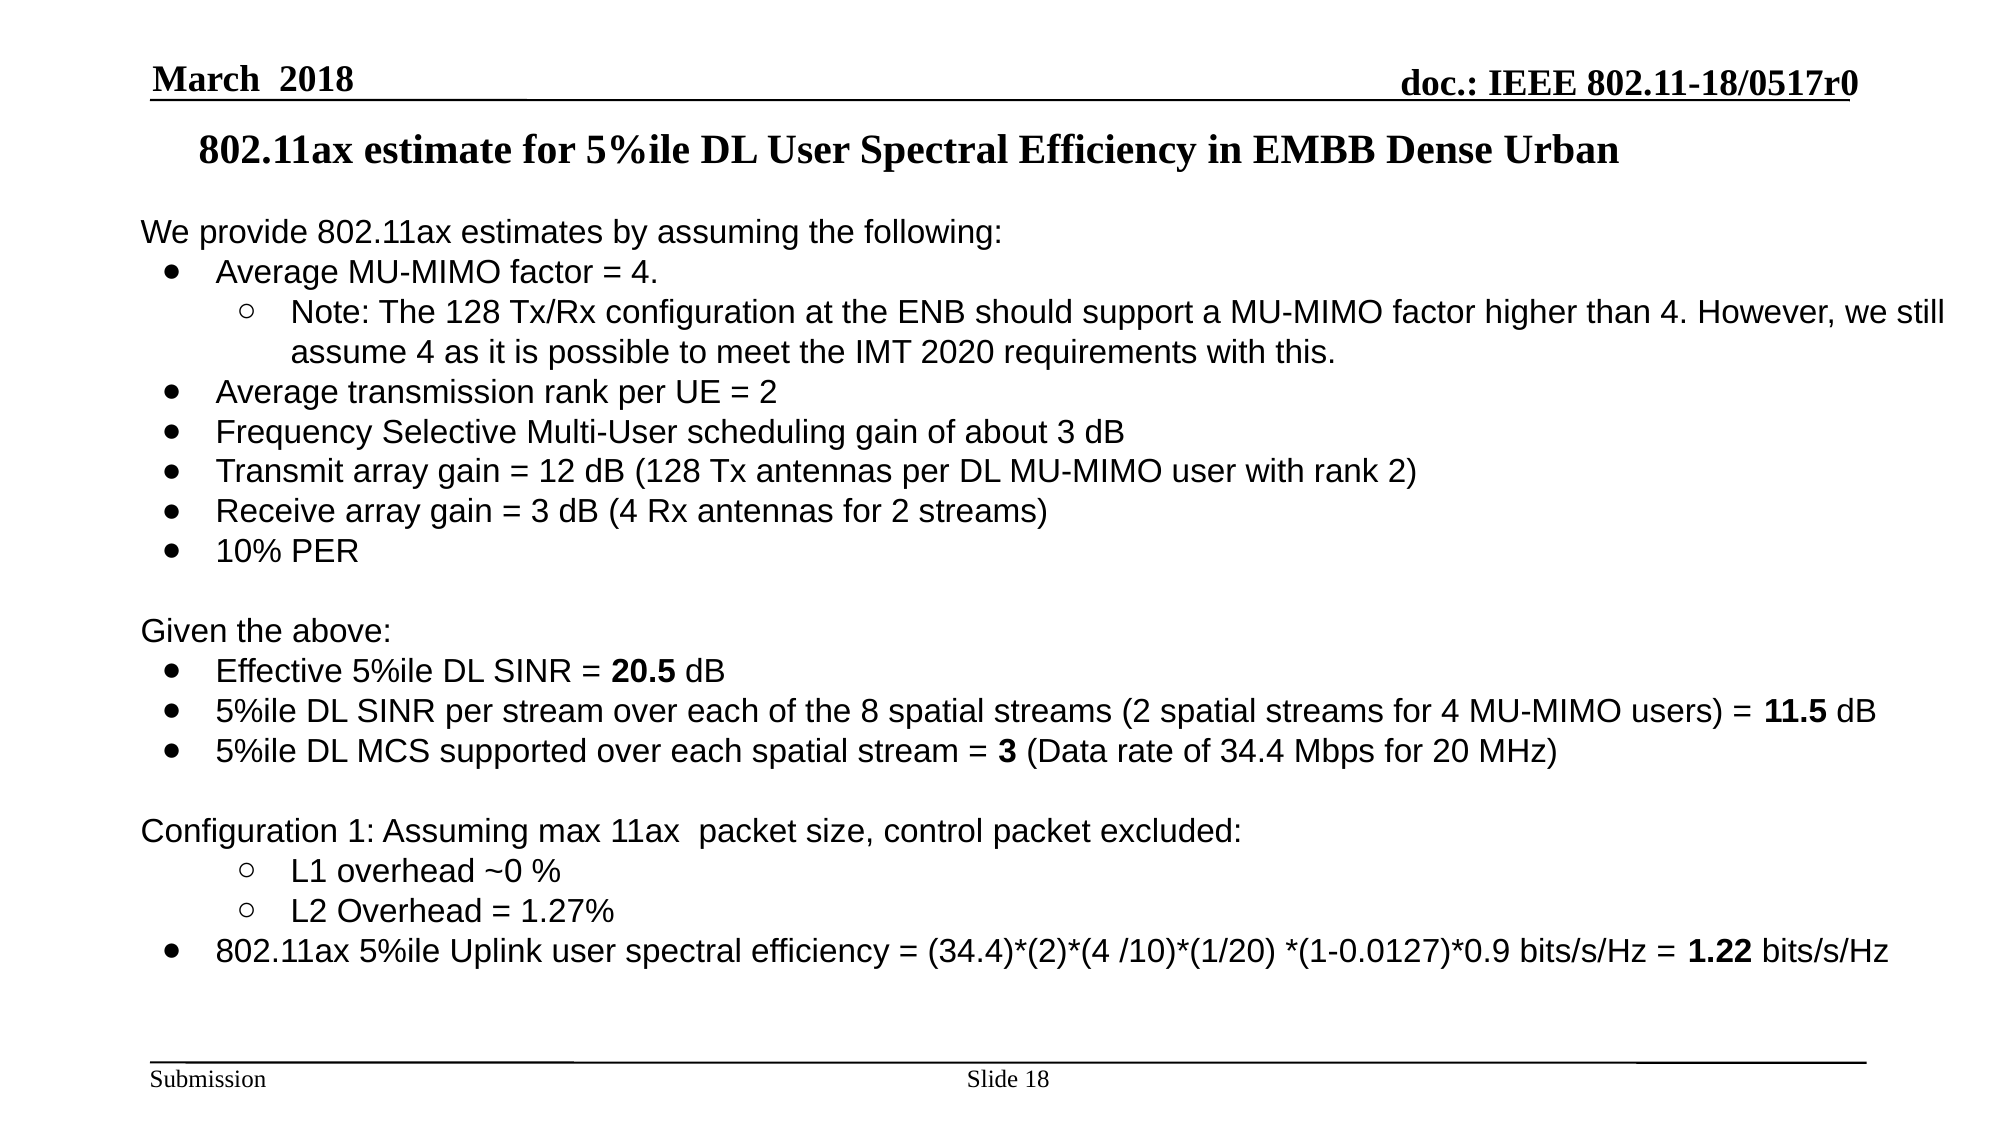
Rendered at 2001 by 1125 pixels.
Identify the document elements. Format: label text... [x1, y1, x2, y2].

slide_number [152, 54, 563, 100]
list We provide 802.11ax estimates by assuming the following: Average MU-MIMO factor = 4. Note: The 128 Tx/Rx configuration at the ENB should support a MU-MIMO factor higher than 4. However, we still assume 4 as it is possible to meet the IMT 2020 requirements with this. Average transmission rank per UE = 2 Frequency Selective Multi-User scheduling gain of about 3 dB Transmit array gain = 12 dB (128 Tx antennas per DL MU-MIMO user with rank 2) Receive array gain = 3 dB (4 Rx antennas for 2 streams) 10% PER Given the above: Effective 5%ile DL SINR = 20.5 dB 5%ile DL SINR per stream over each of the 8 spatial streams (2 spatial streams for 4 MU-MIMO users) = 11.5 dB 5%ile DL MCS supported over each spatial stream = 3 (Data rate of 34.4 Mbps for 20 MHz) Configuration 1: Assuming max 11ax packet size, control packet excluded: L1 overhead ~0 % L2 Overhead = 1.27% 802.11ax 5%ile Uplink user spectral efficiency = (34.4)*(2)*(4 /10)*(1/20) *(1-0.0127)*0.9 bits/s/Hz = 1.22 bits/s/Hz [125, 202, 1976, 1041]
slide_number Slide 18 [950, 1062, 1066, 1122]
title 802.11ax estimate for 5%ile DL User Spectral Efficiency in EMBB Dense Urban [0, 117, 1835, 177]
